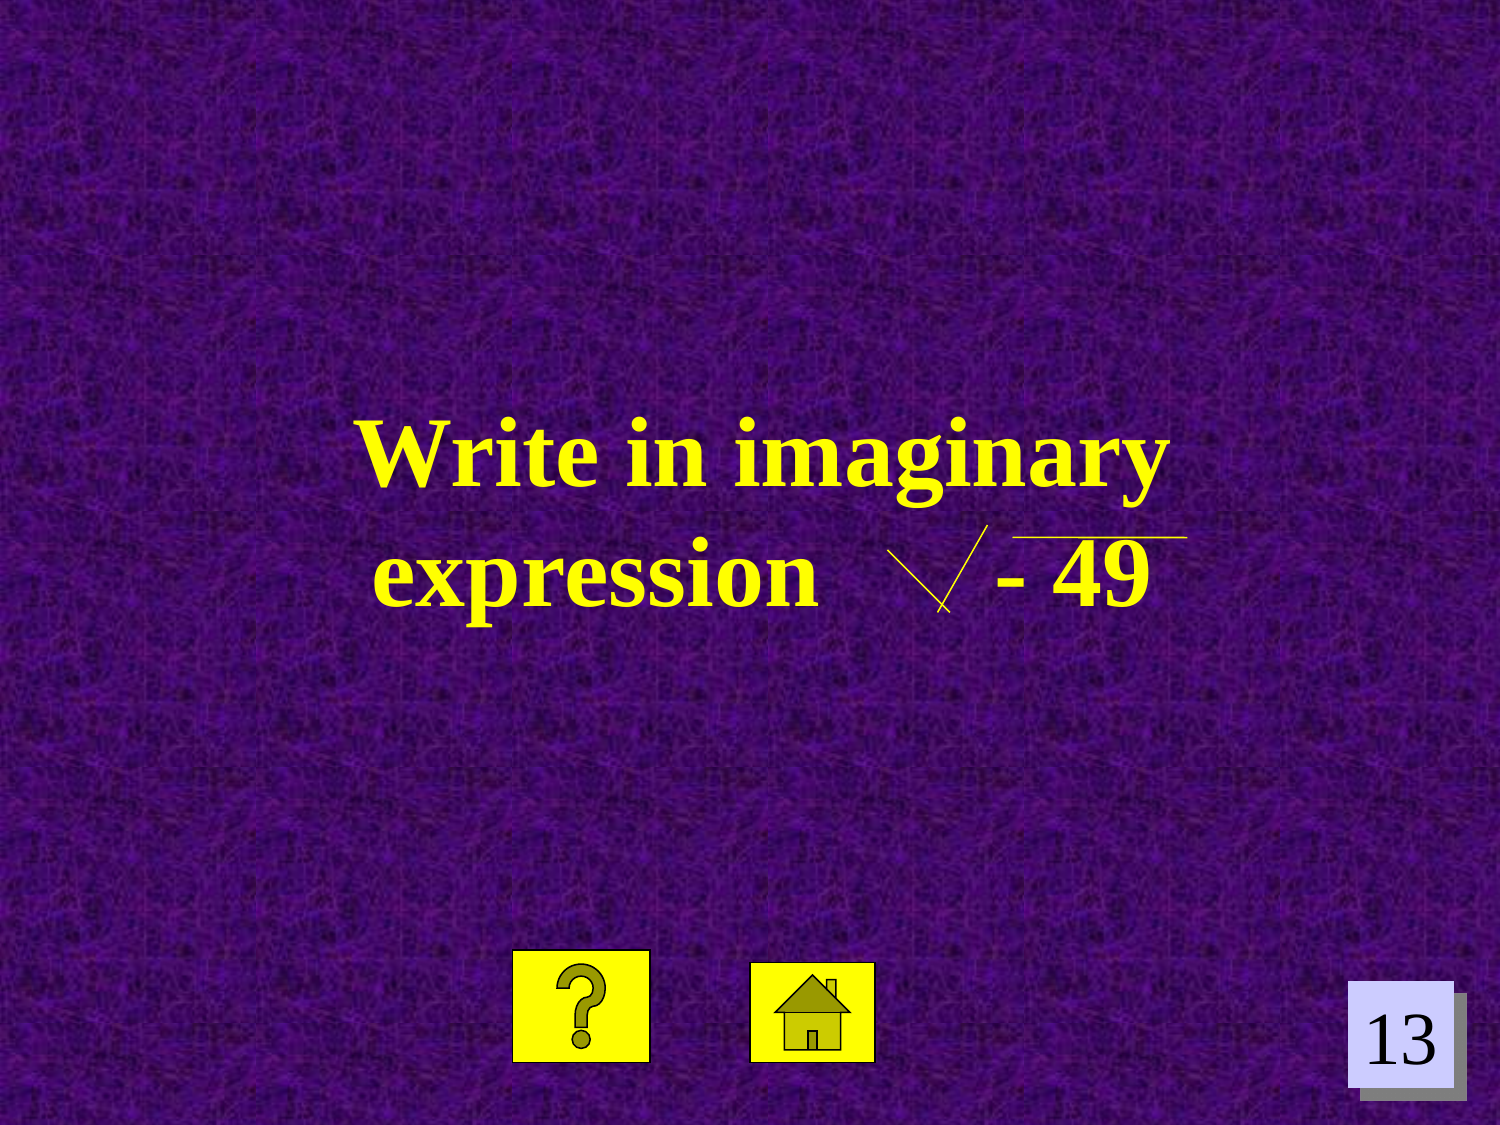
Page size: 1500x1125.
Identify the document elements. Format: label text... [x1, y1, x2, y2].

text_box [512, 1013, 650, 1063]
picture [0, 0, 1500, 1125]
title Write in imaginary expression - 49 [112, 0, 1413, 1013]
text_box 13 [1348, 982, 1454, 1087]
text_box [750, 1013, 876, 1063]
